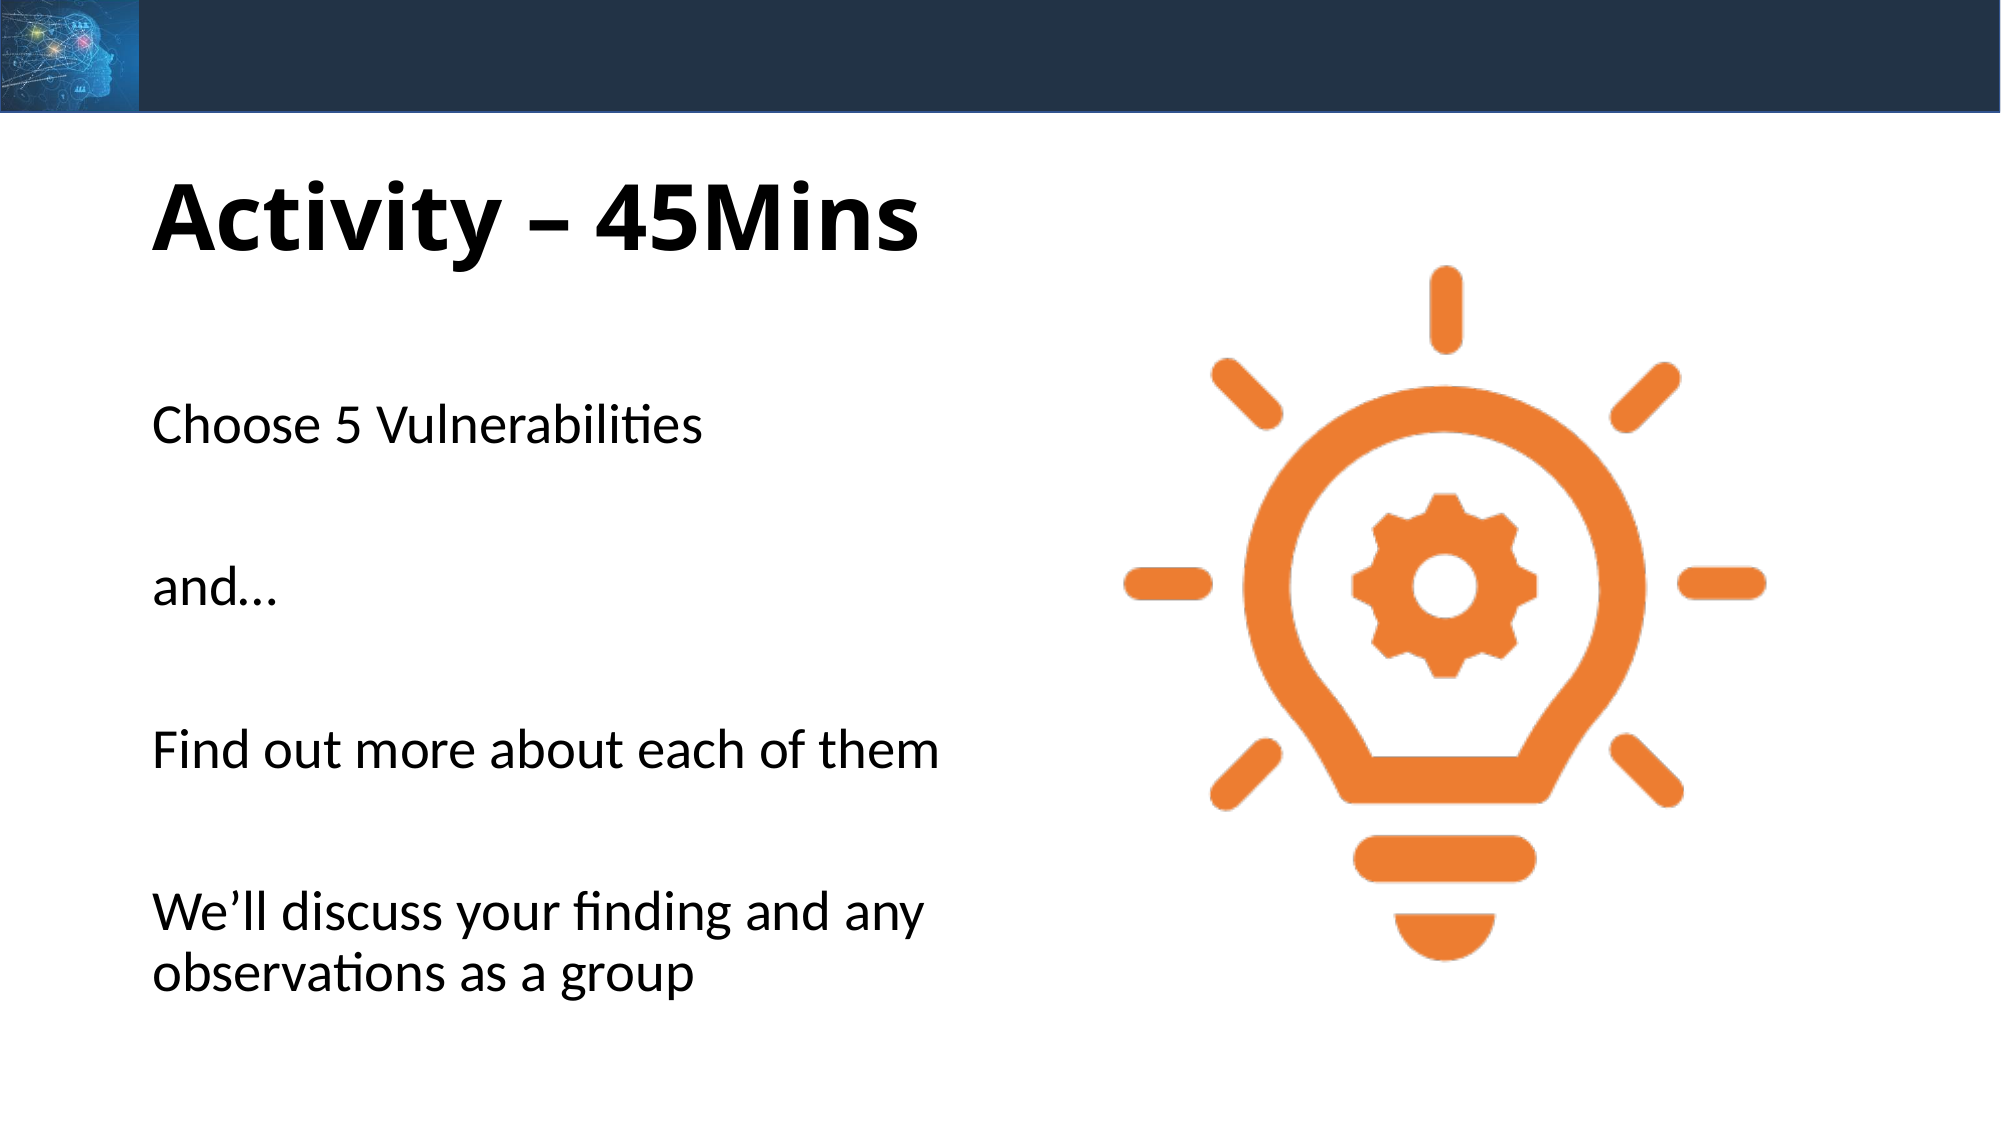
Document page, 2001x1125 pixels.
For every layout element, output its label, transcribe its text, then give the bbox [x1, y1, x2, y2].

picture [2, 0, 139, 111]
picture [1066, 234, 1839, 1007]
title Activity – 45Mins [137, 111, 1863, 330]
list Choose 5 Vulnerabilities and… Find out more about each of them We’ll discuss your finding and any observations as a group [137, 299, 1103, 1014]
